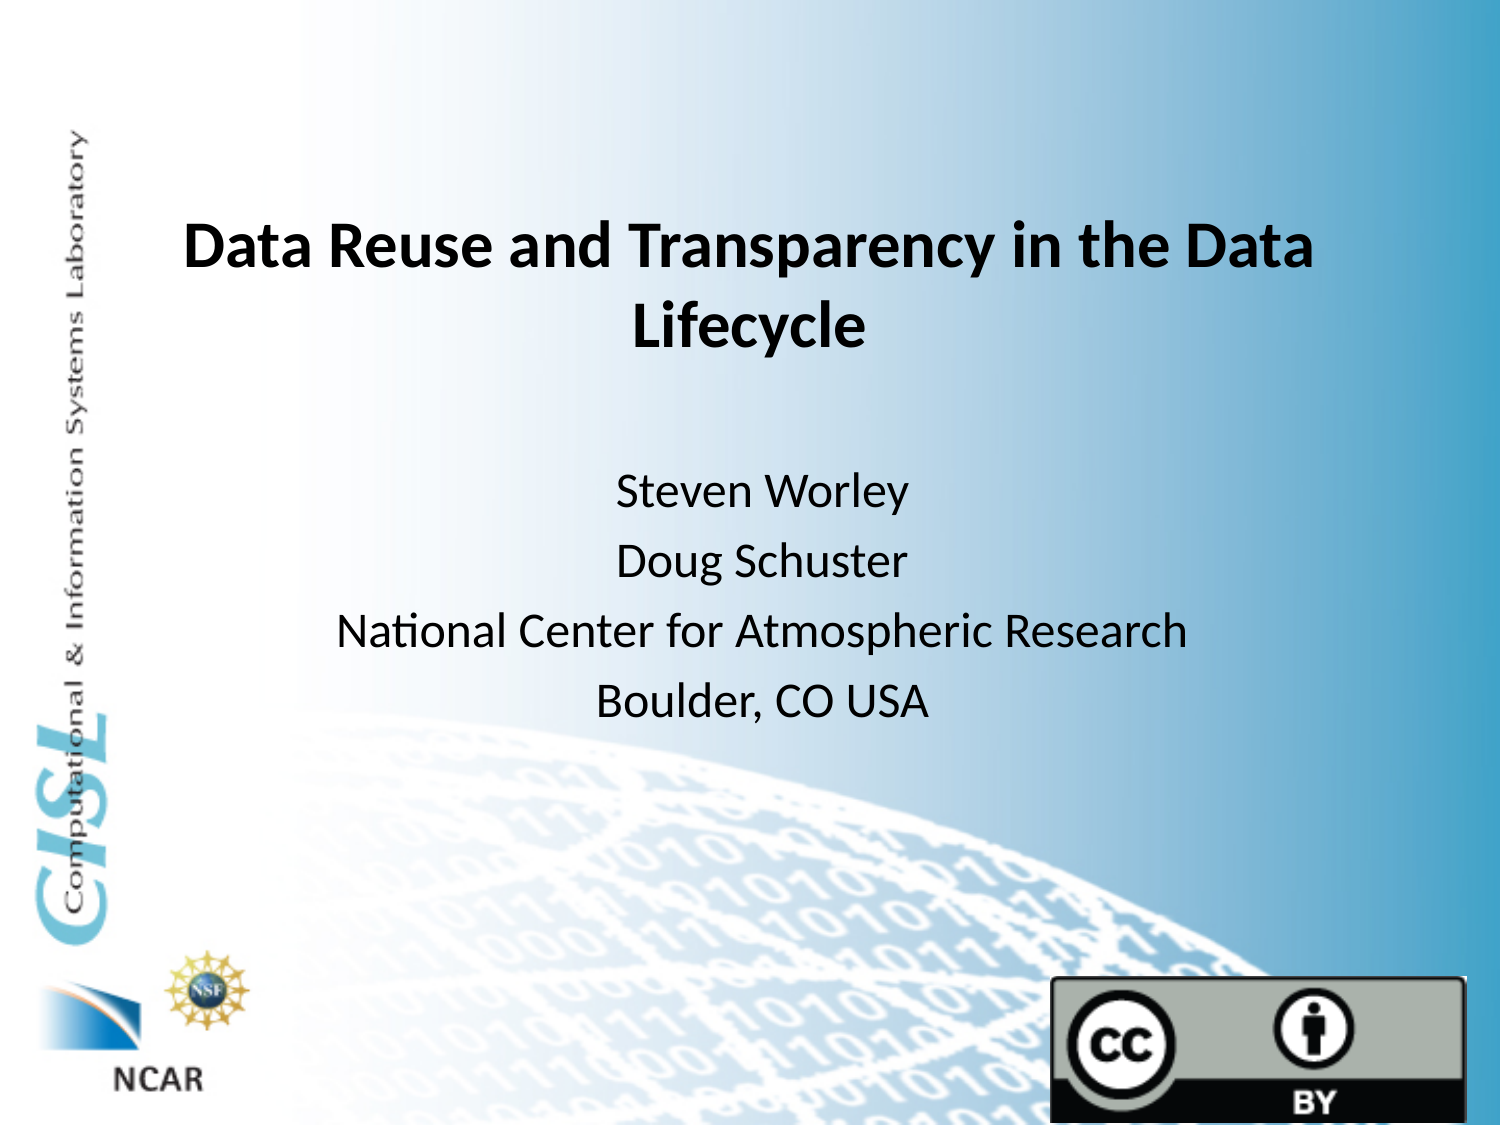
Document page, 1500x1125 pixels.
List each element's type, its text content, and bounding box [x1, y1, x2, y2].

title Data Reuse and Transparency in the Data Lifecycle [137, 187, 1363, 376]
picture [0, 0, 1500, 1125]
subtitle Steven Worley Doug Schuster National Center for Atmospheric Research Boulder, CO USA [237, 449, 1288, 788]
